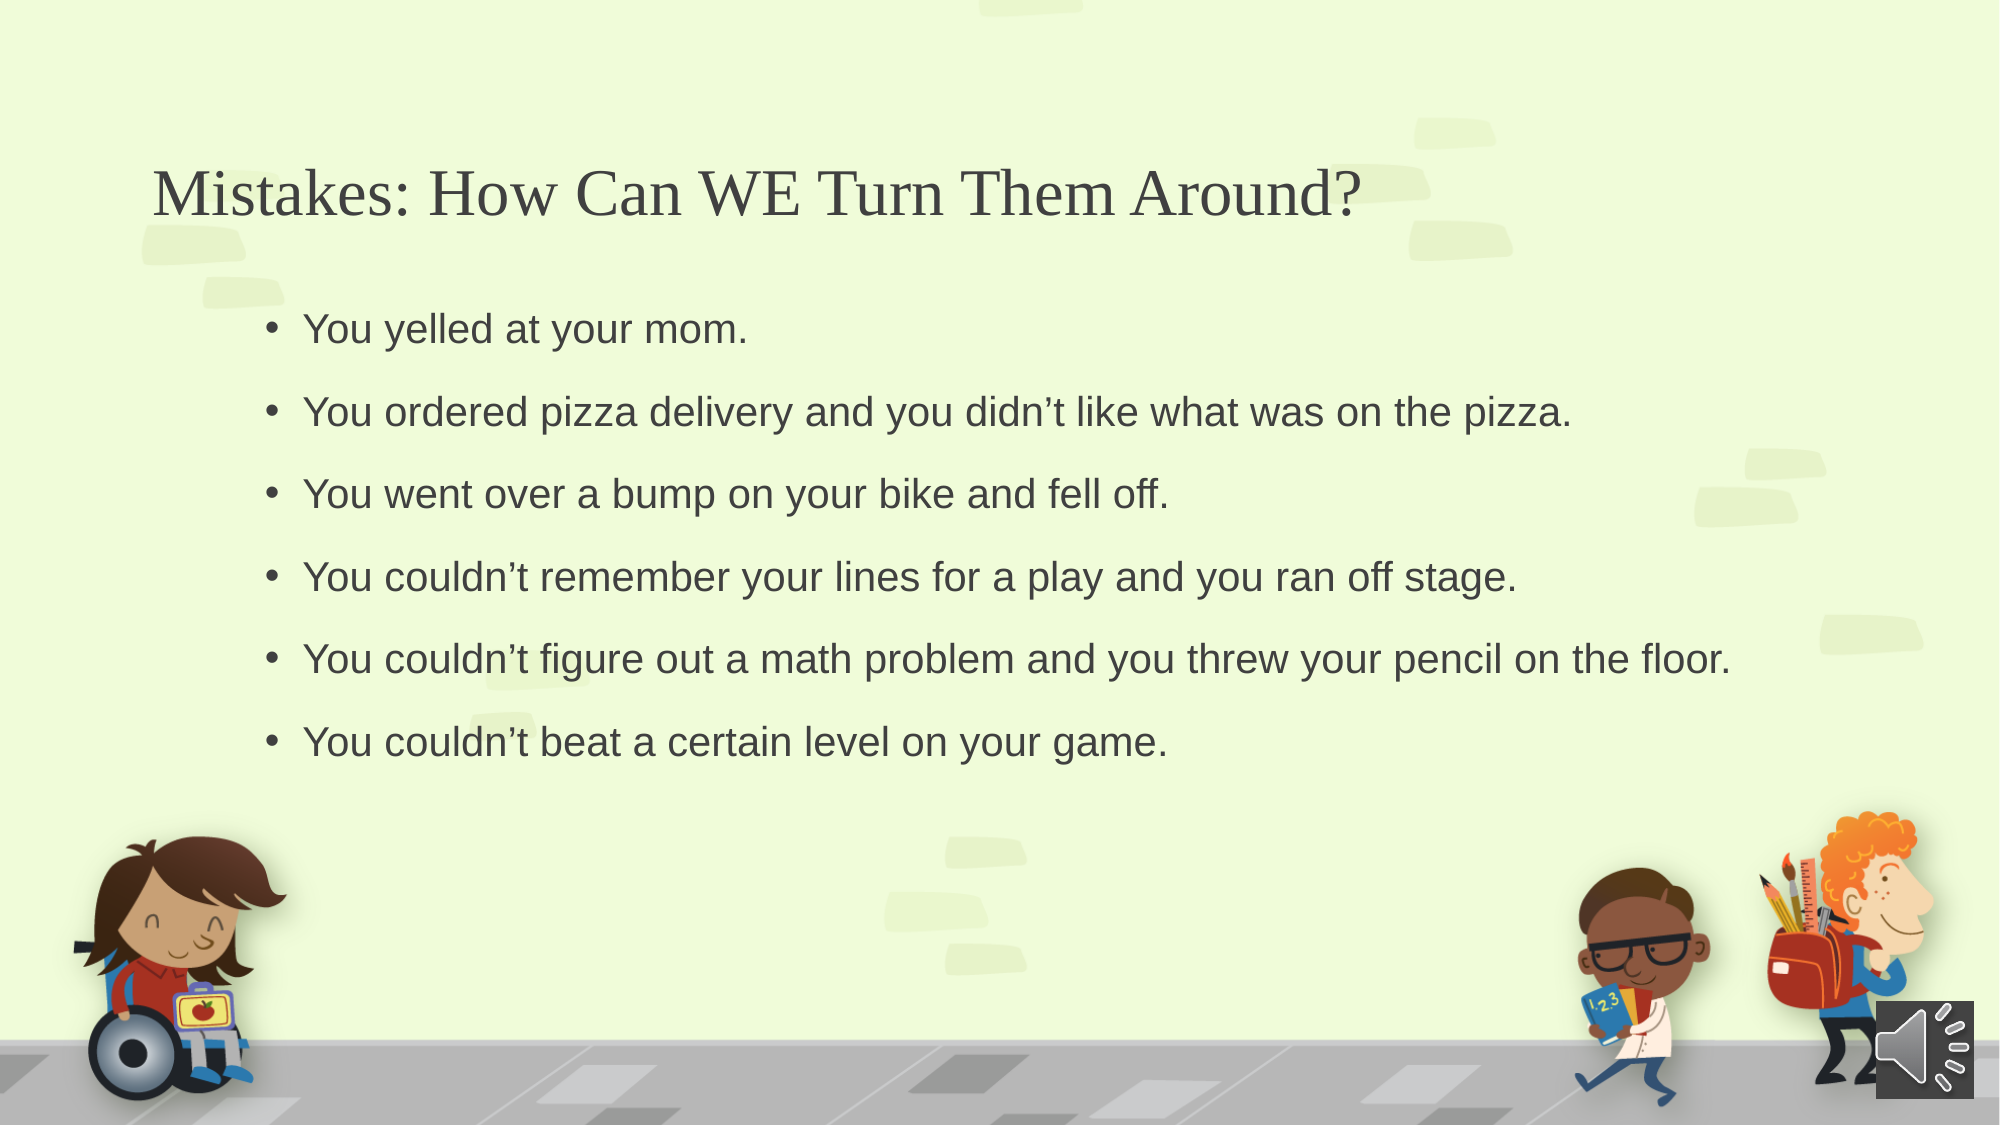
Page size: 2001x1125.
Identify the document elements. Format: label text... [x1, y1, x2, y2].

title Mistakes: How Can WE Turn Them Around? [137, 59, 1750, 238]
list You yelled at your mom. You ordered pizza delivery and you didn’t like what was on the pizza. You went over a bump on your bike and fell off. You couldn’t remember your lines for a play and you ran off stage. You couldn’t figure out a math problem and you threw your pencil on the floor. You couldn’t beat a certain level on your game. [249, 299, 1750, 870]
picture [0, 0, 2000, 1125]
